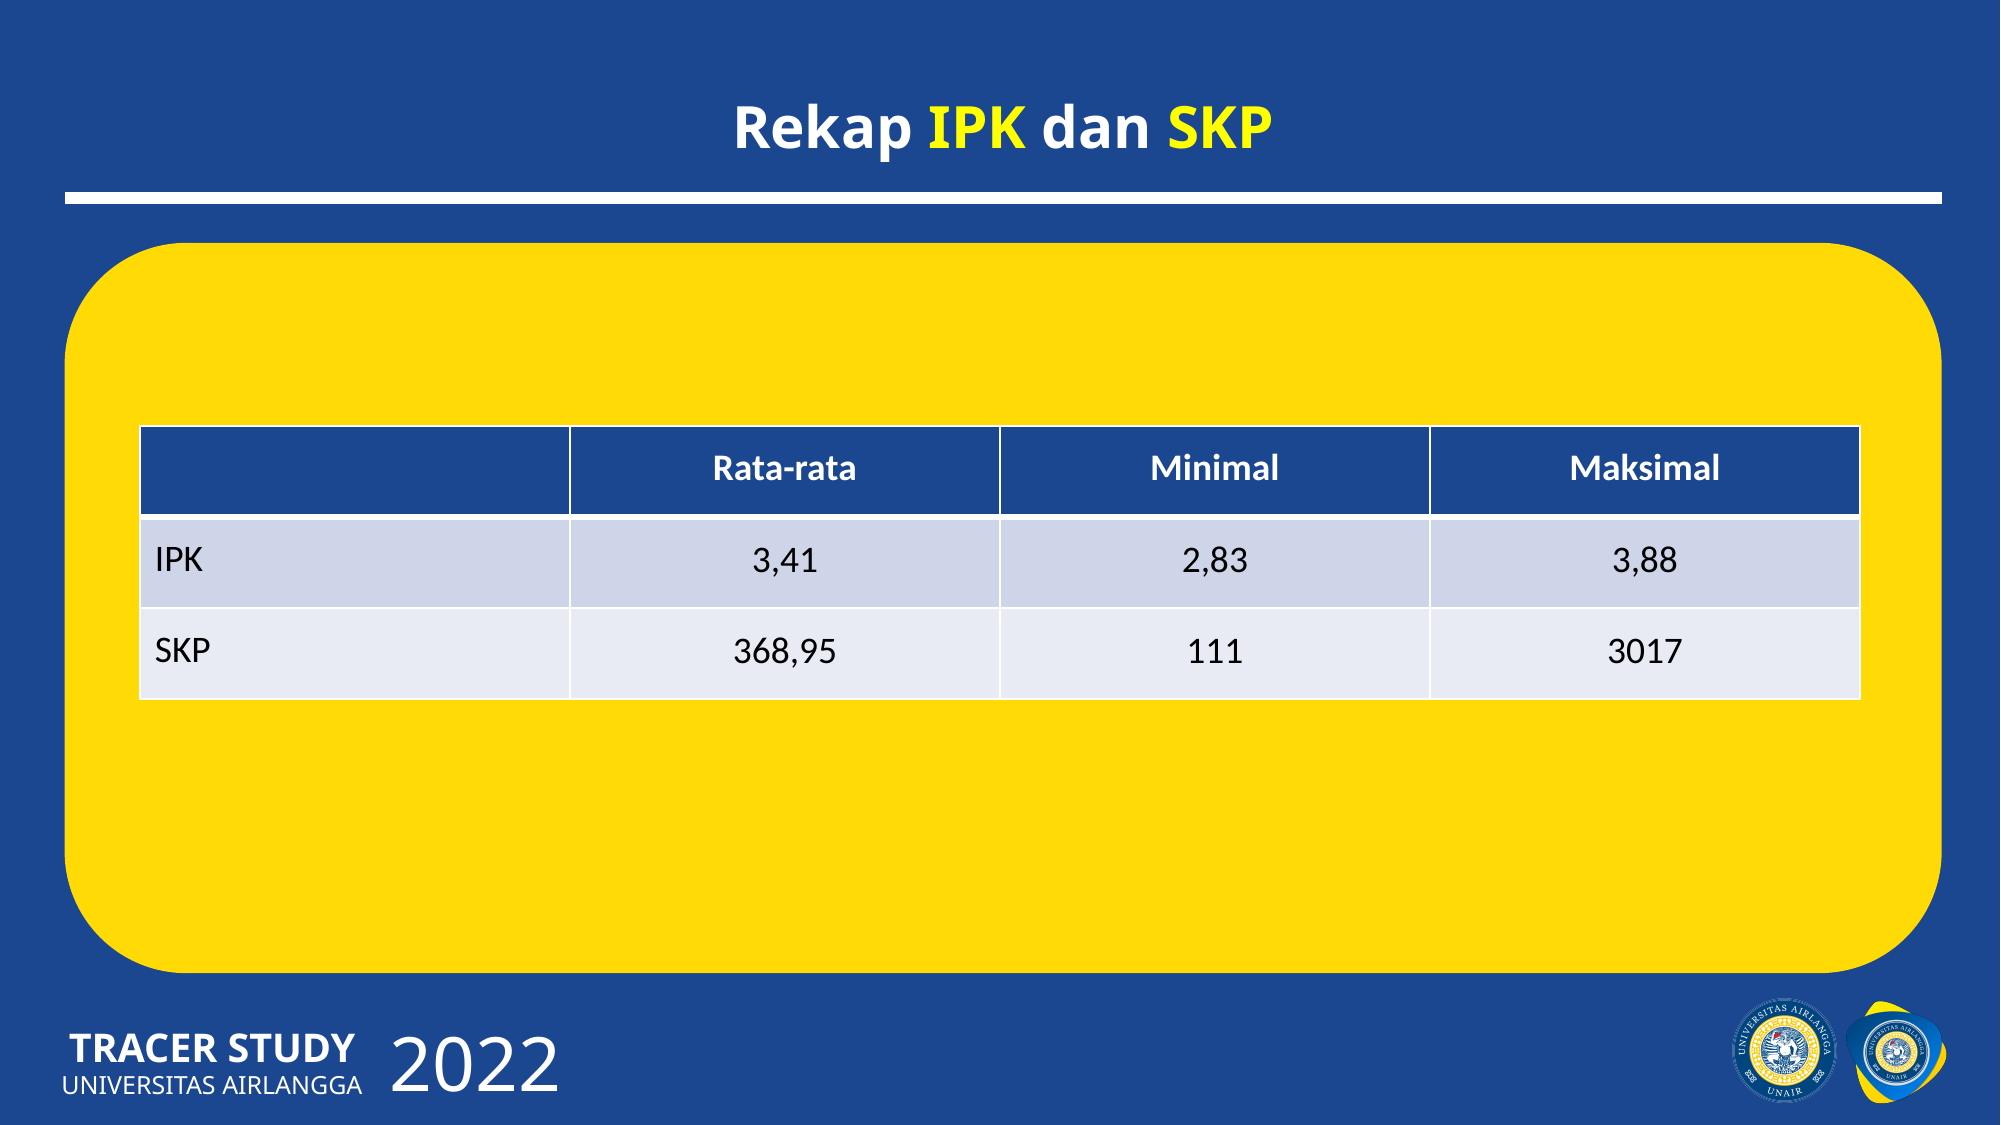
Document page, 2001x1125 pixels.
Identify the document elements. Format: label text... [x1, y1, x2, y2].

table_cell 2,83 [1001, 520, 1429, 607]
table_header Maksimal [1431, 427, 1859, 514]
table_header [141, 427, 569, 514]
table_cell 368,95 [571, 609, 999, 698]
title Rekap IPK dan SKP [64, 62, 1942, 198]
table_cell 3,88 [1431, 520, 1859, 607]
table_header Rata-rata [571, 427, 999, 514]
table_header Minimal [1001, 427, 1429, 514]
table_cell 111 [1001, 609, 1429, 698]
table_cell 3017 [1431, 609, 1859, 698]
picture [1728, 994, 1954, 1107]
table_cell 3,41 [571, 520, 999, 607]
table_cell SKP [141, 609, 569, 698]
table_cell IPK [141, 520, 569, 607]
